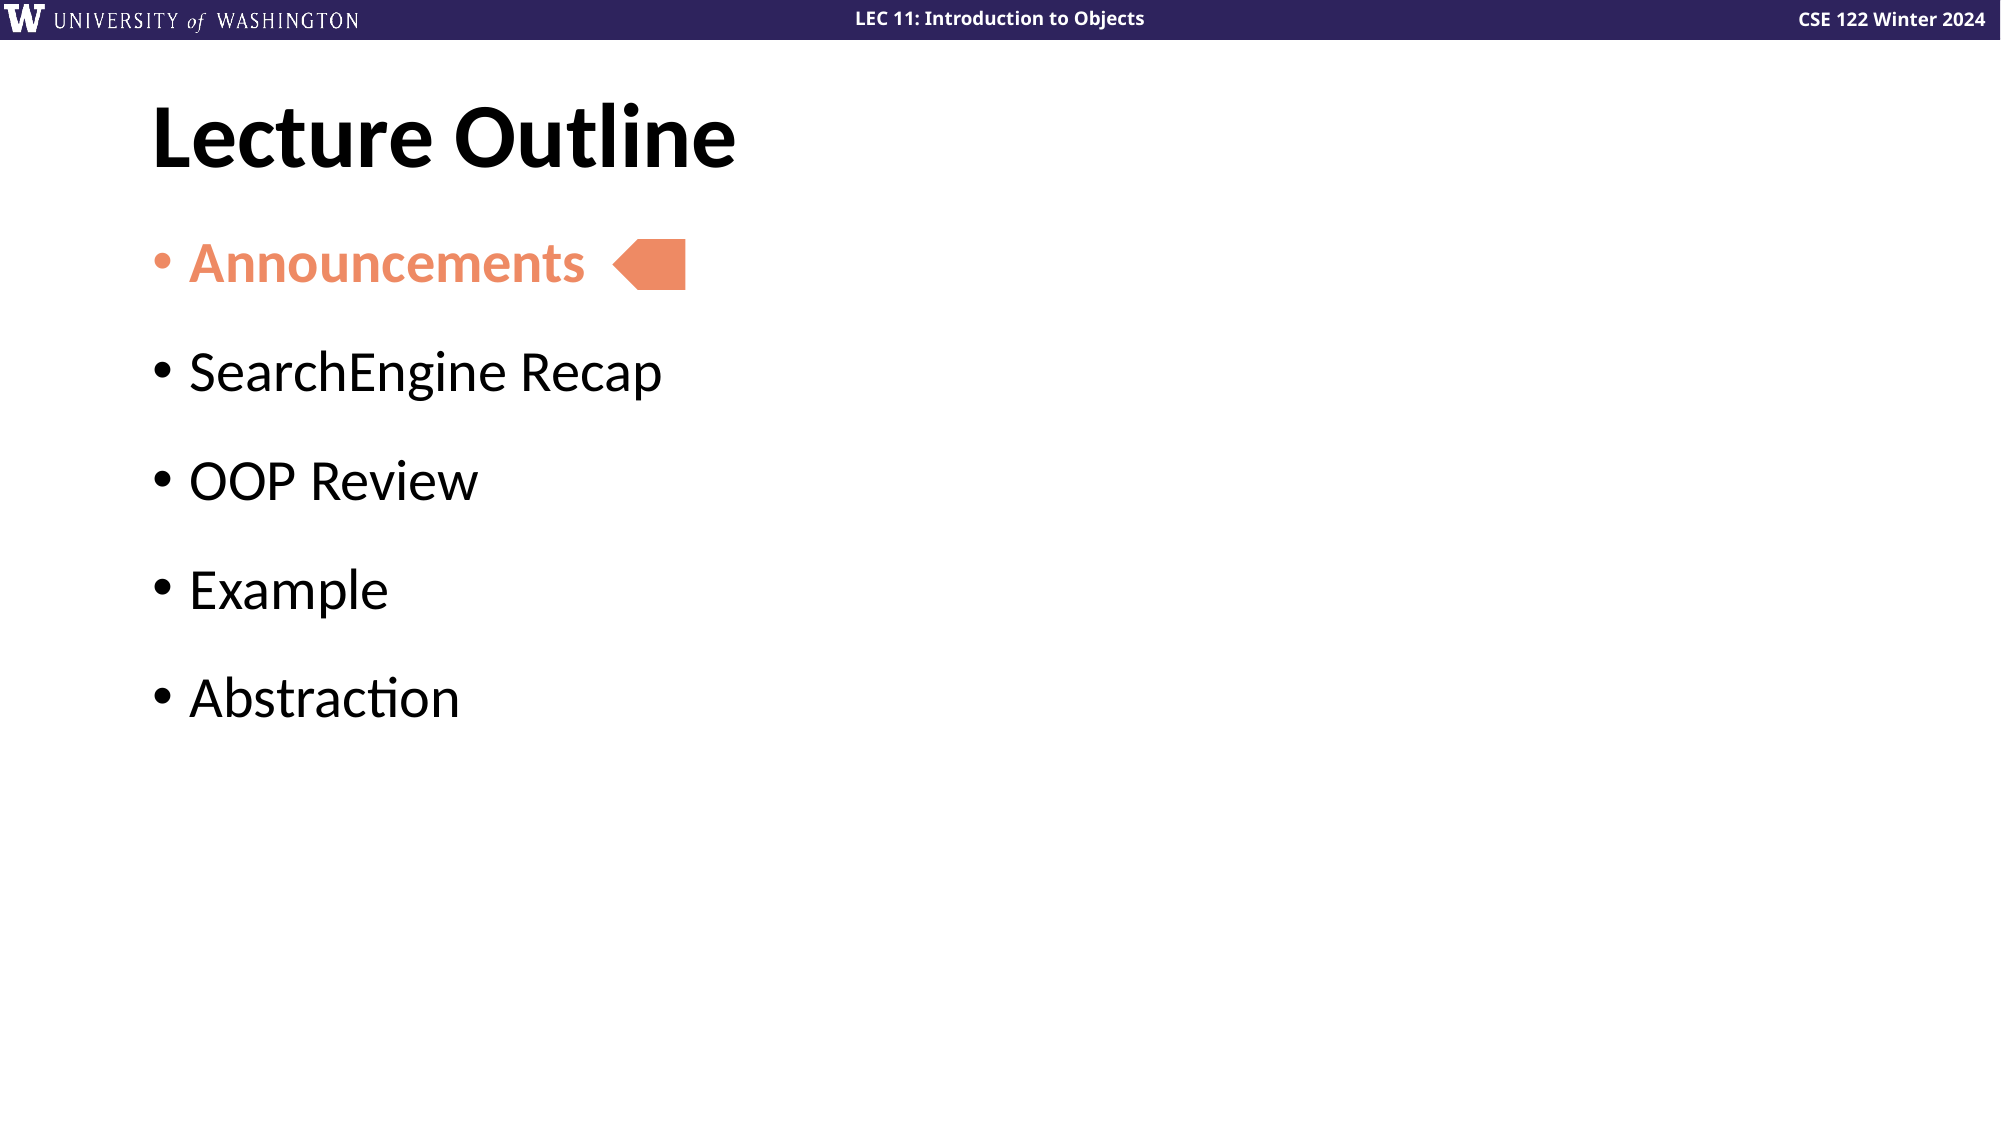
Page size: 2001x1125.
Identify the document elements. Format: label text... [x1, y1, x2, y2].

list Announcements SearchEngine Recap OOP Review Example Abstraction [137, 224, 1863, 1014]
text_box [610, 238, 687, 291]
picture [4, 4, 358, 33]
title Lecture Outline [137, 74, 1863, 200]
